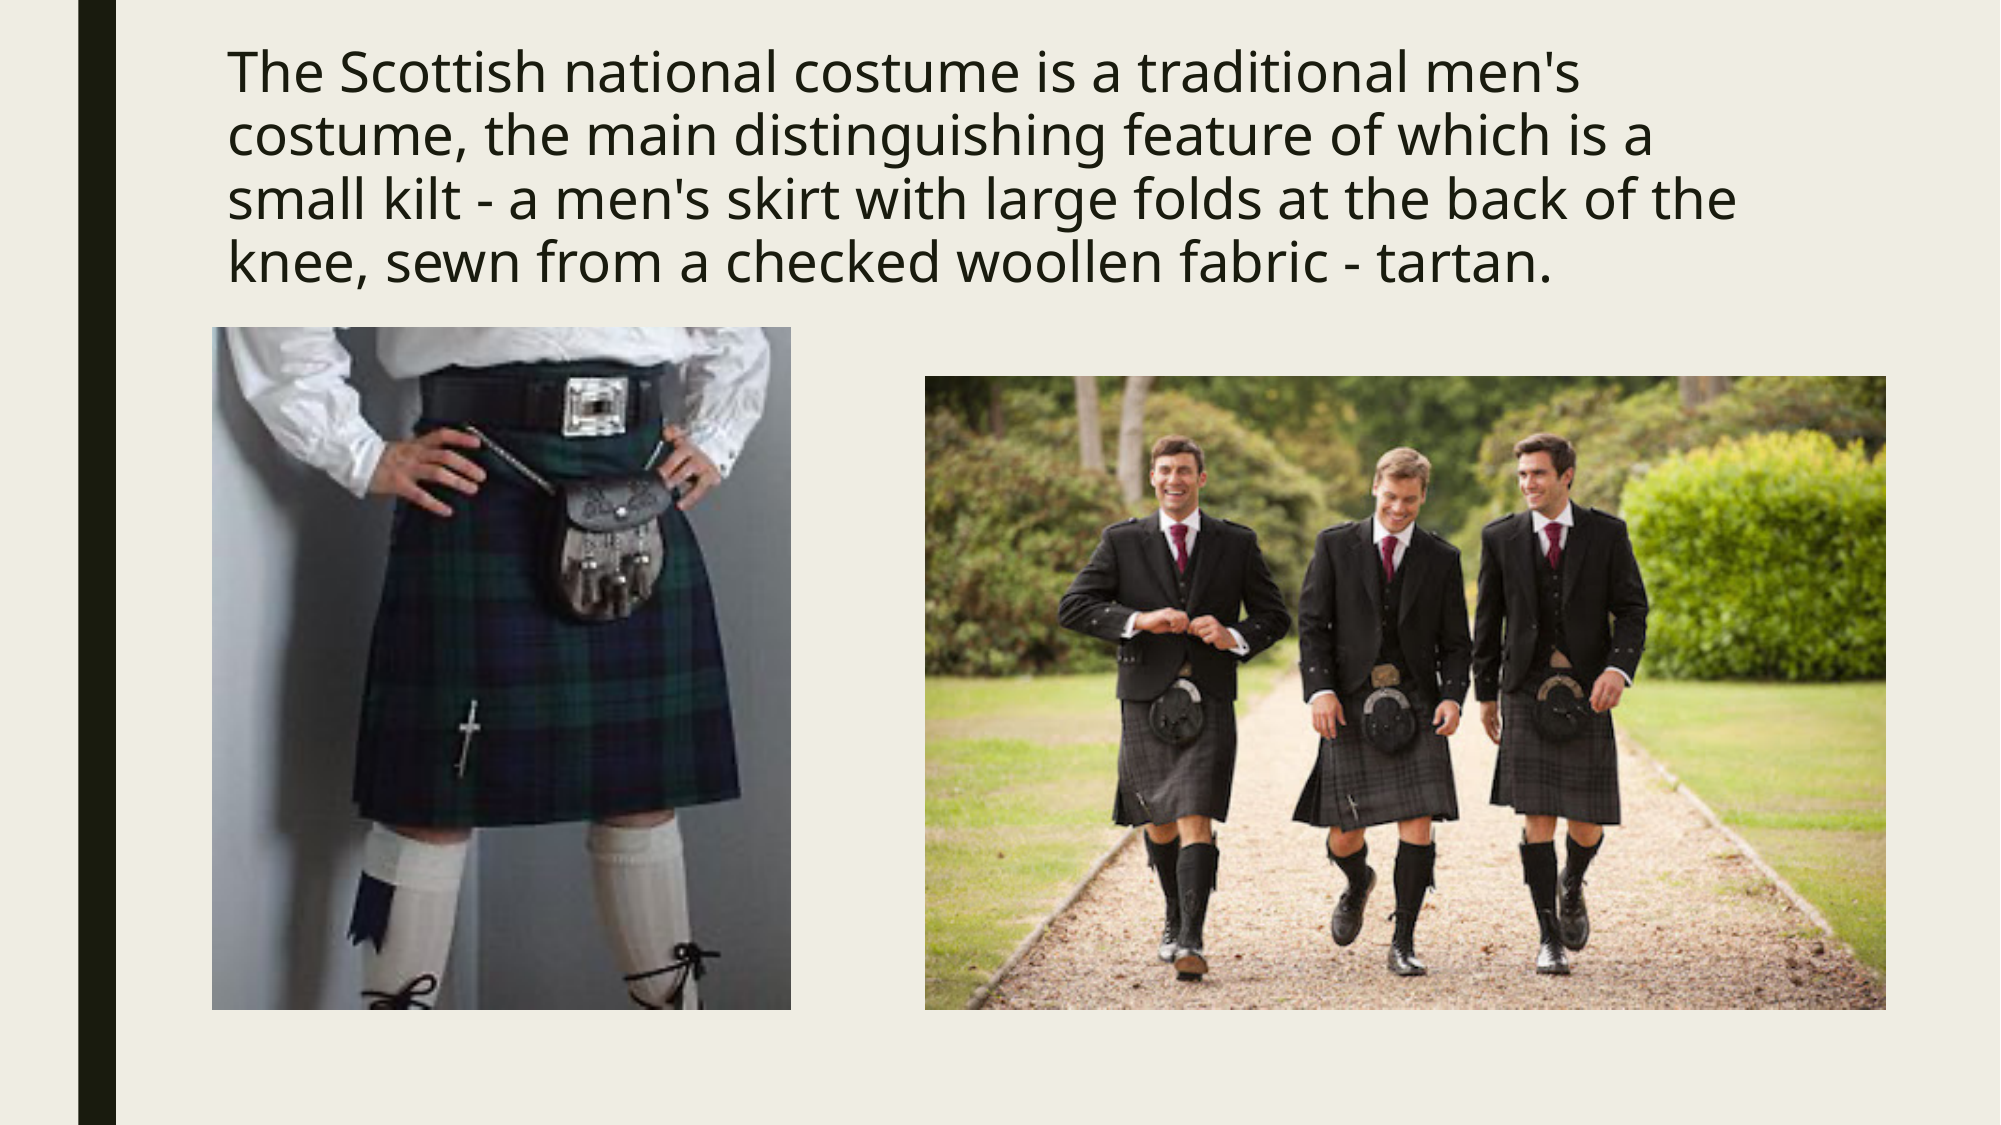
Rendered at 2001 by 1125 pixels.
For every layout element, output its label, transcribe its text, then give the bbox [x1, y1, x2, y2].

list The Scottish national costume is a traditional men's costume, the main distinguishing feature of which is a small kilt - a men's skirt with large folds at the back of the knee, sewn from a checked woollen fabric - tartan. [212, 34, 1788, 622]
picture [925, 376, 1886, 1010]
picture [212, 327, 791, 1010]
